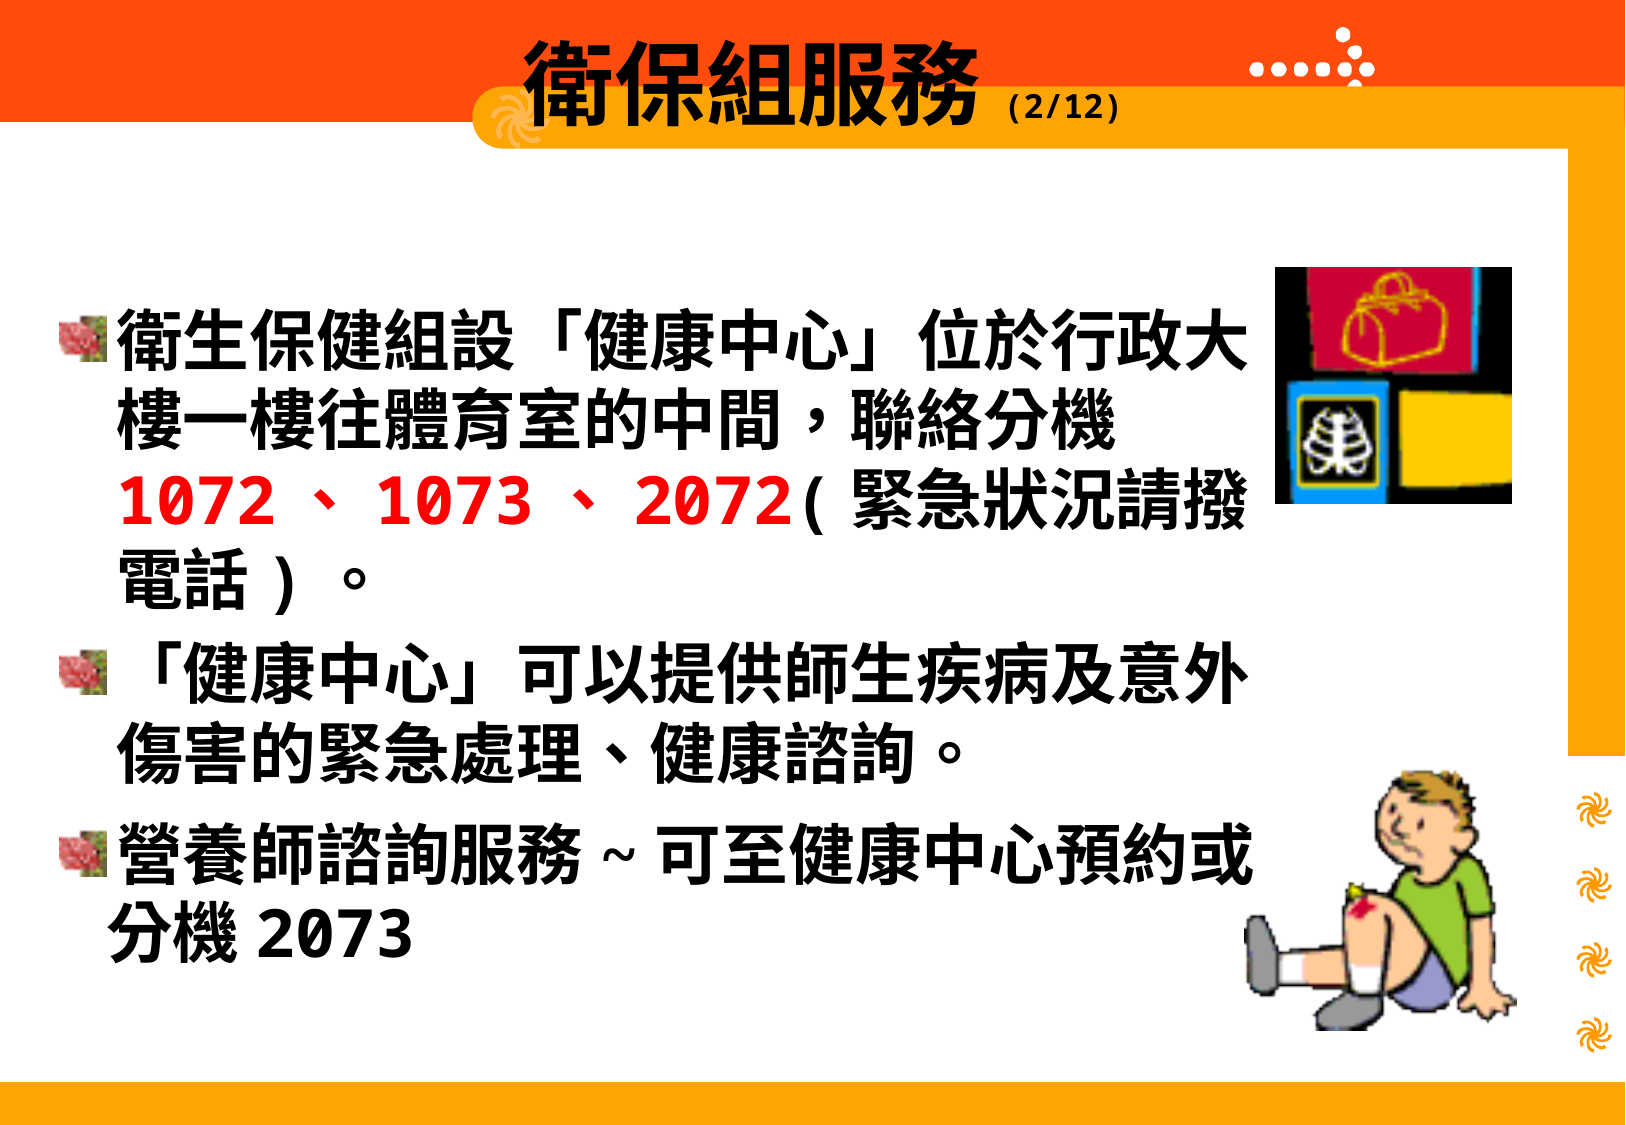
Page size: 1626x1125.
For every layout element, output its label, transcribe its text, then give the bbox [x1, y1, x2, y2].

picture [59, 648, 107, 695]
picture [1275, 266, 1512, 504]
title 衛保組服務(2/12) [91, 19, 1555, 207]
picture [59, 829, 107, 877]
list 衛生保健組設「健康中心」位於行政大樓一樓往體育室的中間，聯絡分機1072、1073、2072(緊急狀況請撥電話)。 「健康中心」可以提供師生疾病及意外傷害的緊急處理、健康諮詢。 營養師諮詢服務~可至健康中心預約或 分機2073 [44, 290, 1276, 988]
picture [1243, 735, 1517, 1032]
picture [59, 314, 107, 362]
